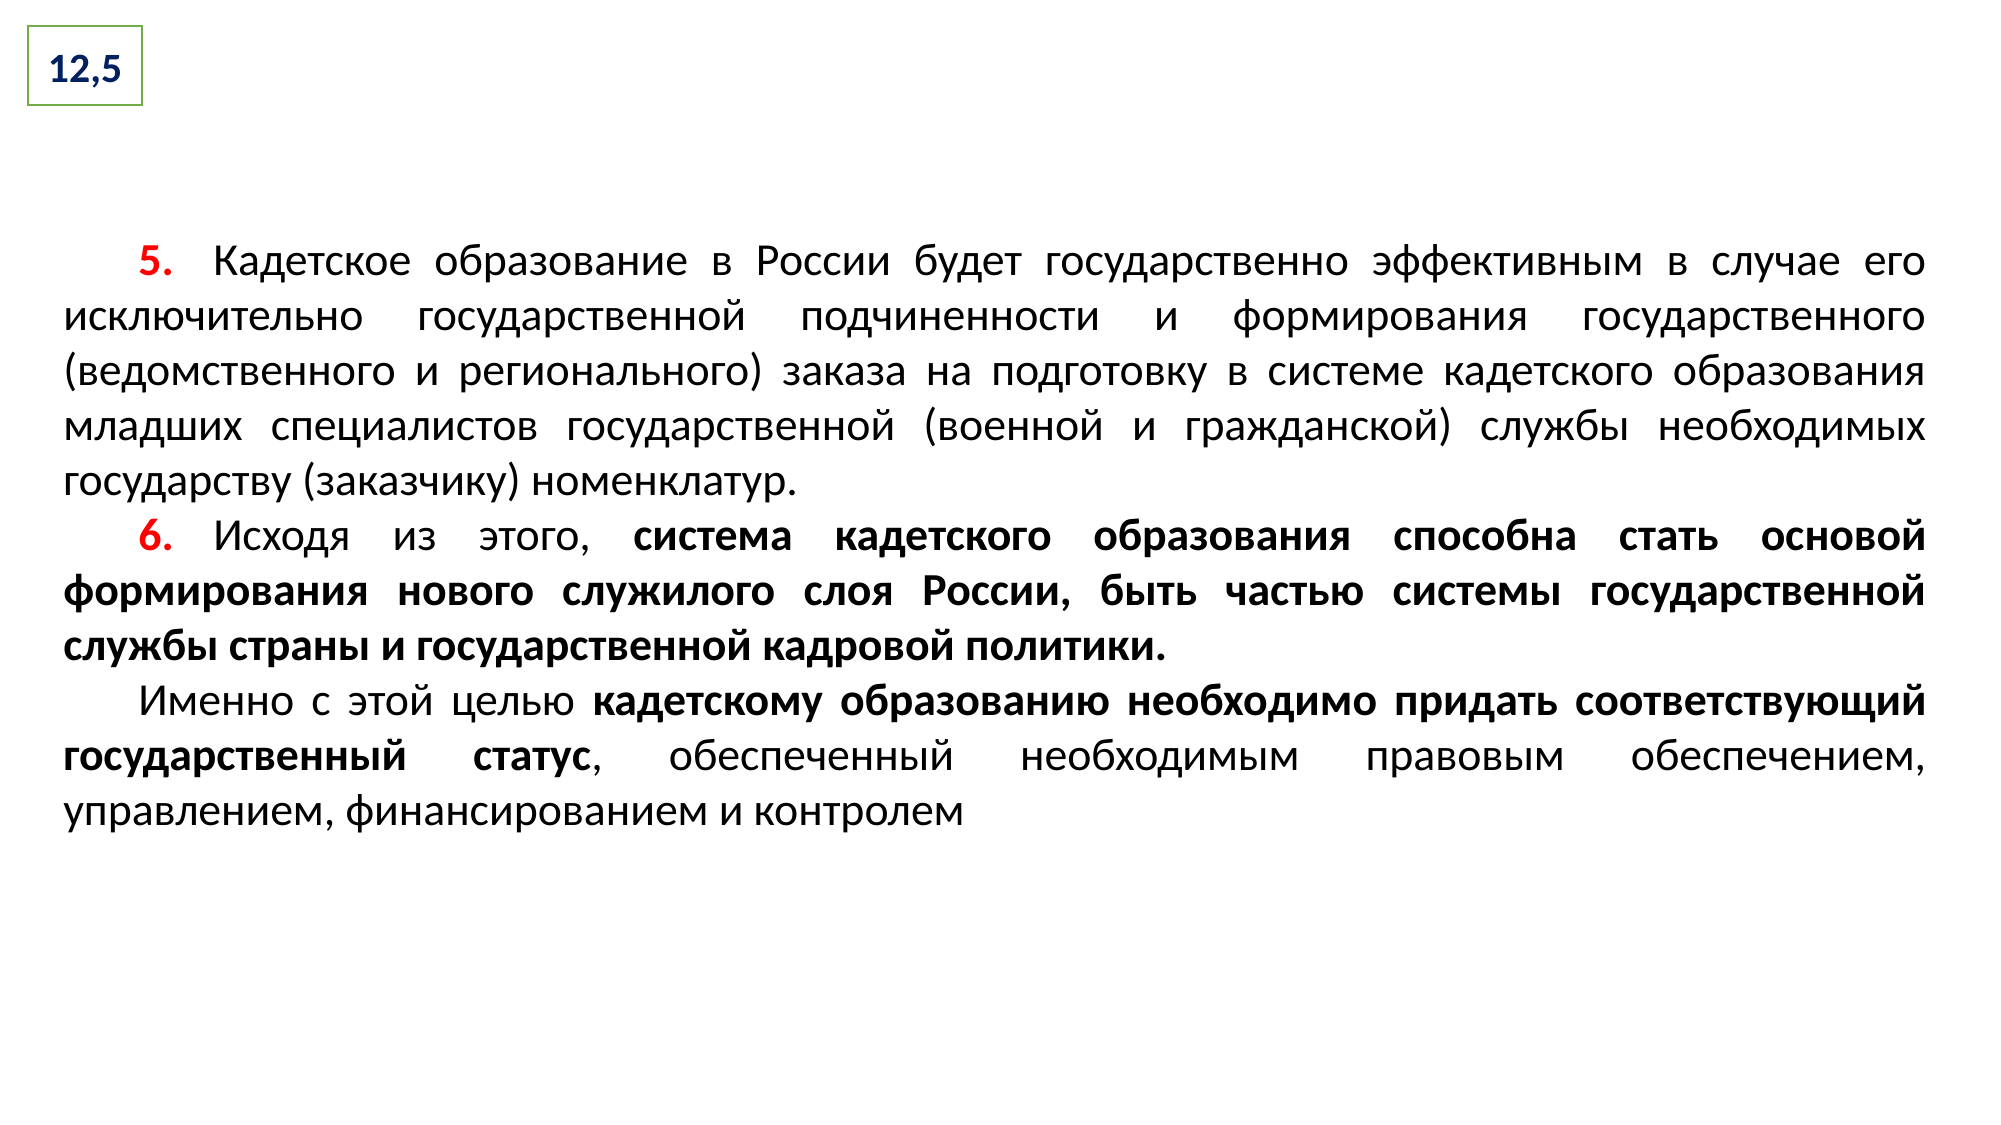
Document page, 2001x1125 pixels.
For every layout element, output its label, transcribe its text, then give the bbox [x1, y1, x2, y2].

text_box 5. Кадетское образование в России будет государственно эффективным в случае его исключительно государственной подчиненности и формирования государственного (ведомственного и регионального) заказа на подготовку в системе кадетского образования младших специалистов государственной (военной и гражданской) службы необходимых государству (заказчику) номенклатур. 6. Исходя из этого, система кадетского образования способна стать основой формирования нового служилого слоя России, быть частью системы государственной службы страны и государственной кадровой политики. Именно с этой целью кадетскому образованию необходимо придать соответствующий государственный статус, обеспеченный необходимым правовым обеспечением, управлением, финансированием и контролем [48, 222, 1943, 842]
text_box 12,5 [27, 25, 143, 106]
